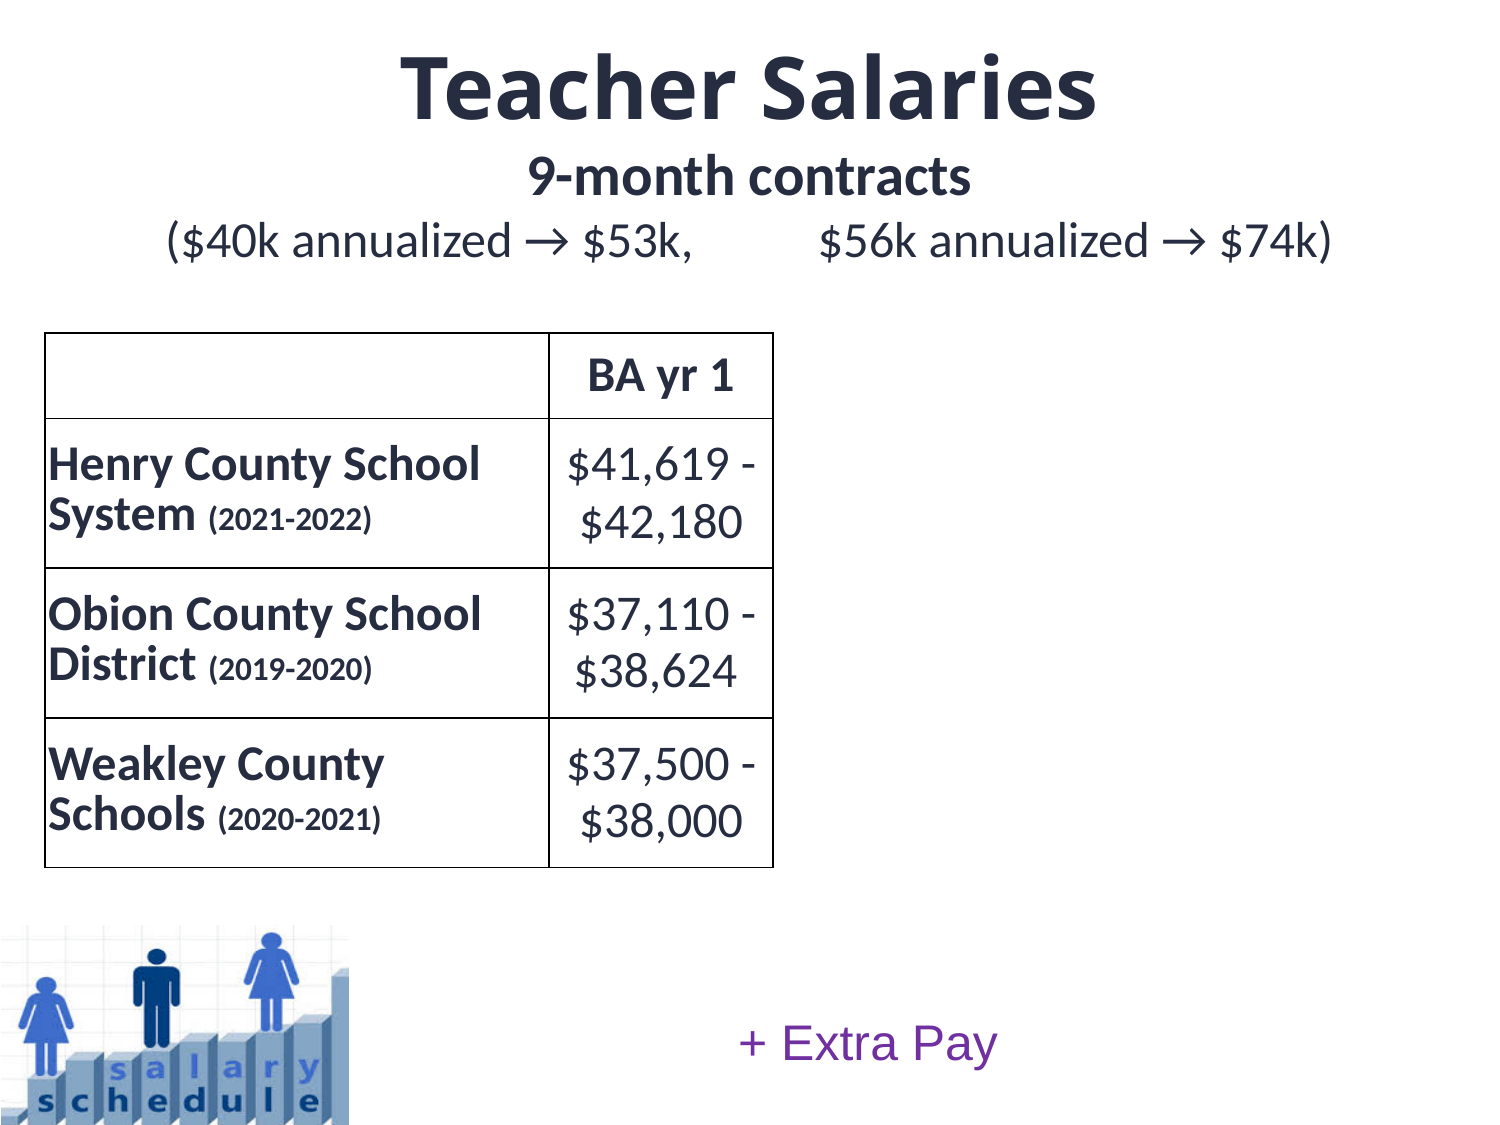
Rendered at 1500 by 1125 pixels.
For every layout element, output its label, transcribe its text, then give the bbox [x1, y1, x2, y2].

table_header [46, 334, 548, 418]
table_cell Henry County School System (2021-2022) [46, 419, 548, 567]
picture [1, 925, 349, 1125]
table_cell $41,619 - $42,180 [550, 419, 772, 567]
title Teacher Salaries 9-month contracts ($40k annualized → $53k, $56k annualized → $74k) [0, 24, 1500, 275]
table_cell $37,110 - $38,624 [550, 569, 772, 717]
table_header BA yr 1 [550, 334, 772, 418]
text_box + Extra Pay [723, 1003, 1246, 1078]
table_cell Obion County School District (2019-2020) [46, 569, 548, 717]
table_cell $37,500 - $38,000 [550, 719, 772, 867]
table_cell Weakley County Schools (2020-2021) [46, 719, 548, 867]
